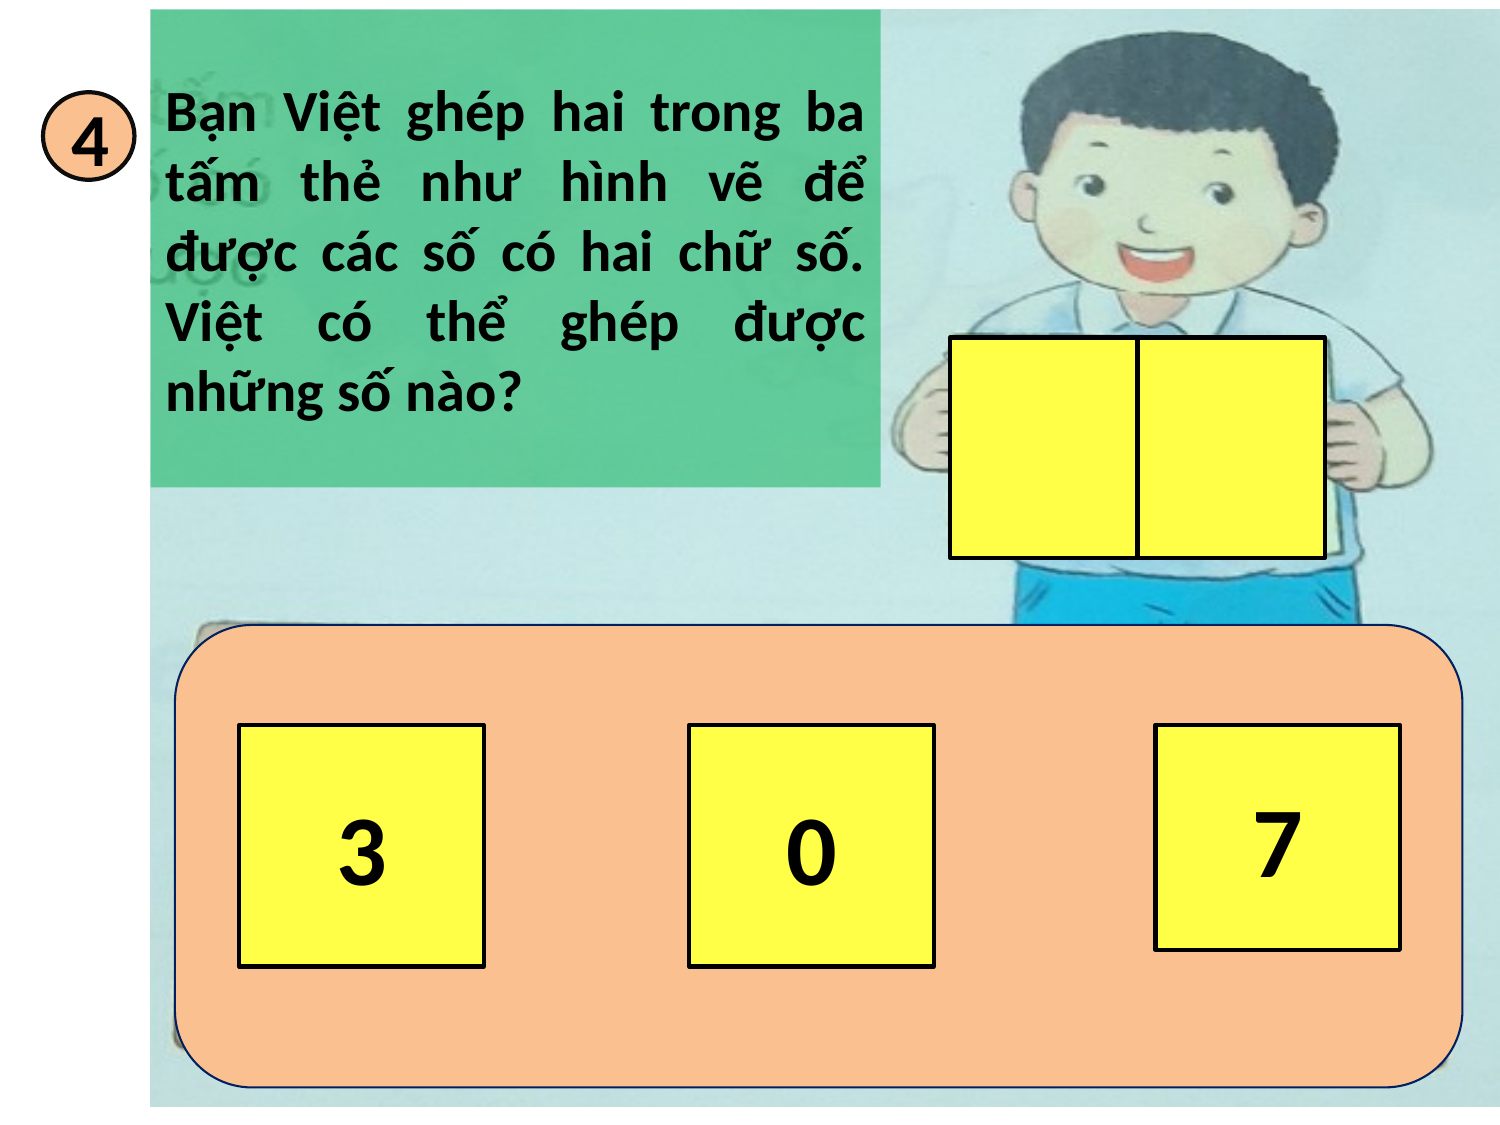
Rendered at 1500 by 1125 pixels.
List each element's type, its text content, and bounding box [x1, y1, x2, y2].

picture [150, 9, 1500, 1107]
text_box 4 [40, 90, 137, 182]
